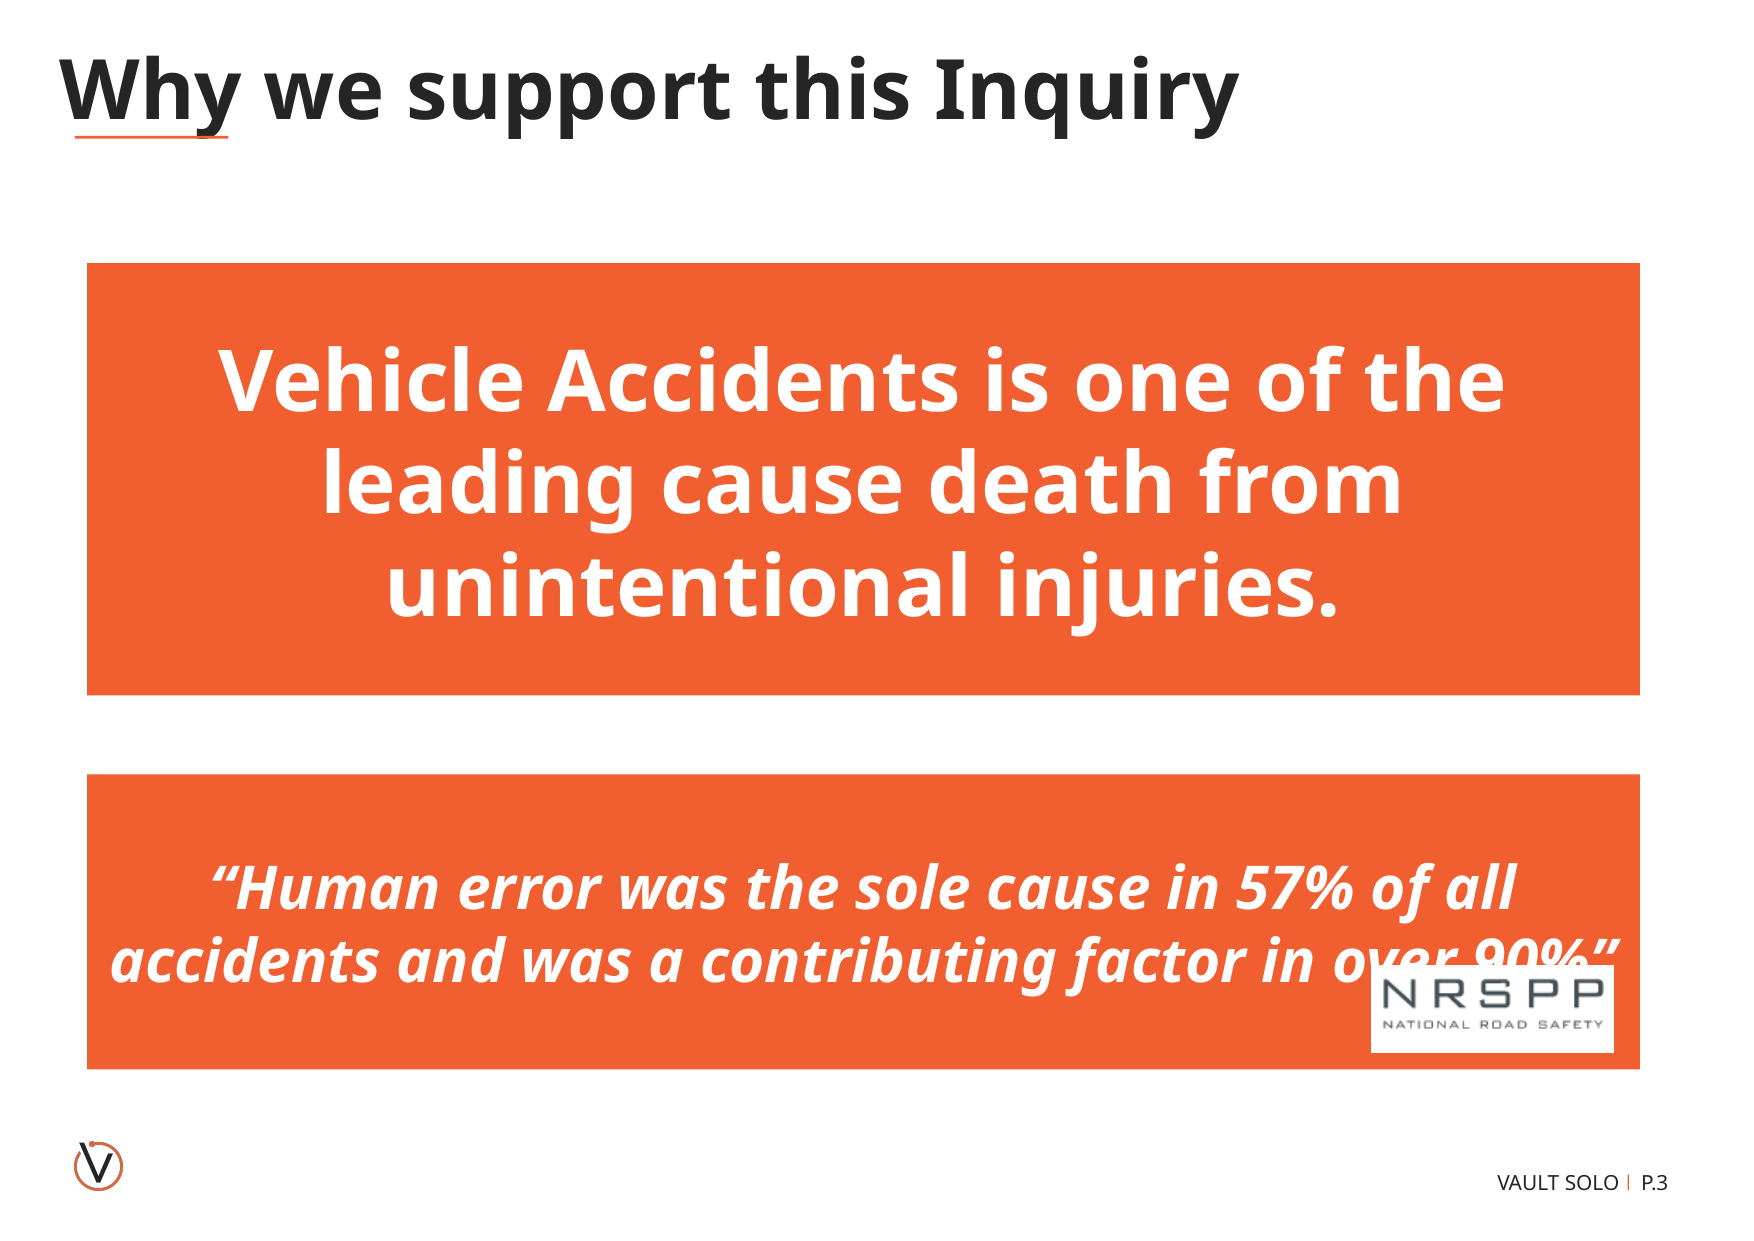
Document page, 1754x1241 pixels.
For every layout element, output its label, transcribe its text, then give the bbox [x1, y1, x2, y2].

text_box [74, 135, 229, 139]
text_box “Human error was the sole cause in 57% of all accidents and was a contributing factor in over 90%” [87, 774, 1640, 1070]
text_box Vehicle Accidents is one of the leading cause death from unintentional injuries. [87, 263, 1640, 696]
text_box Why we support this Inquiry [44, 21, 1510, 121]
text_box VAULT SOLO P.3 [1464, 1169, 1669, 1191]
picture [1370, 964, 1614, 1053]
picture [74, 1141, 124, 1191]
